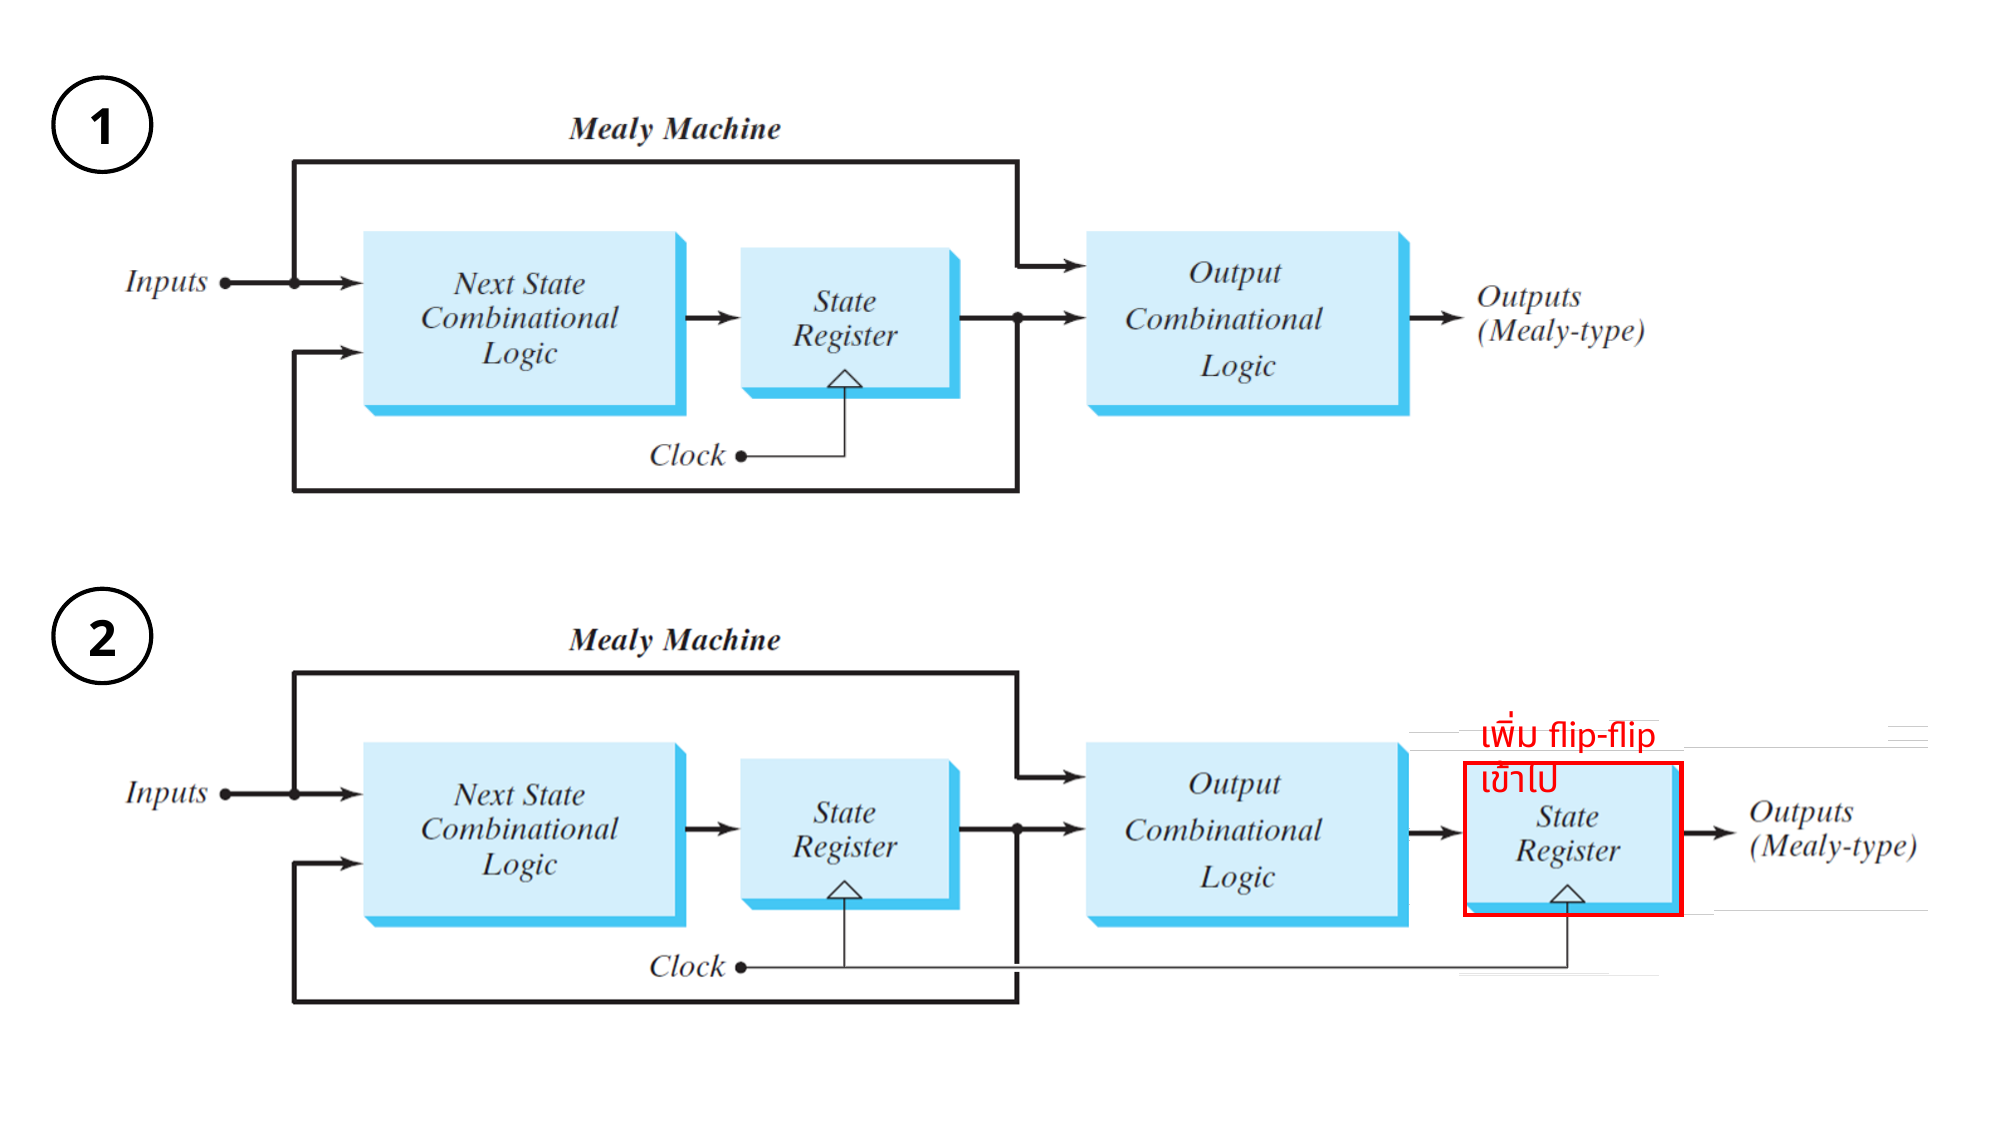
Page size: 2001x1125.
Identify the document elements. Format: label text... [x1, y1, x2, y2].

text_box 2 [52, 587, 150, 685]
picture [102, 620, 1928, 1017]
picture [102, 109, 1660, 506]
text_box 1 [52, 76, 150, 173]
